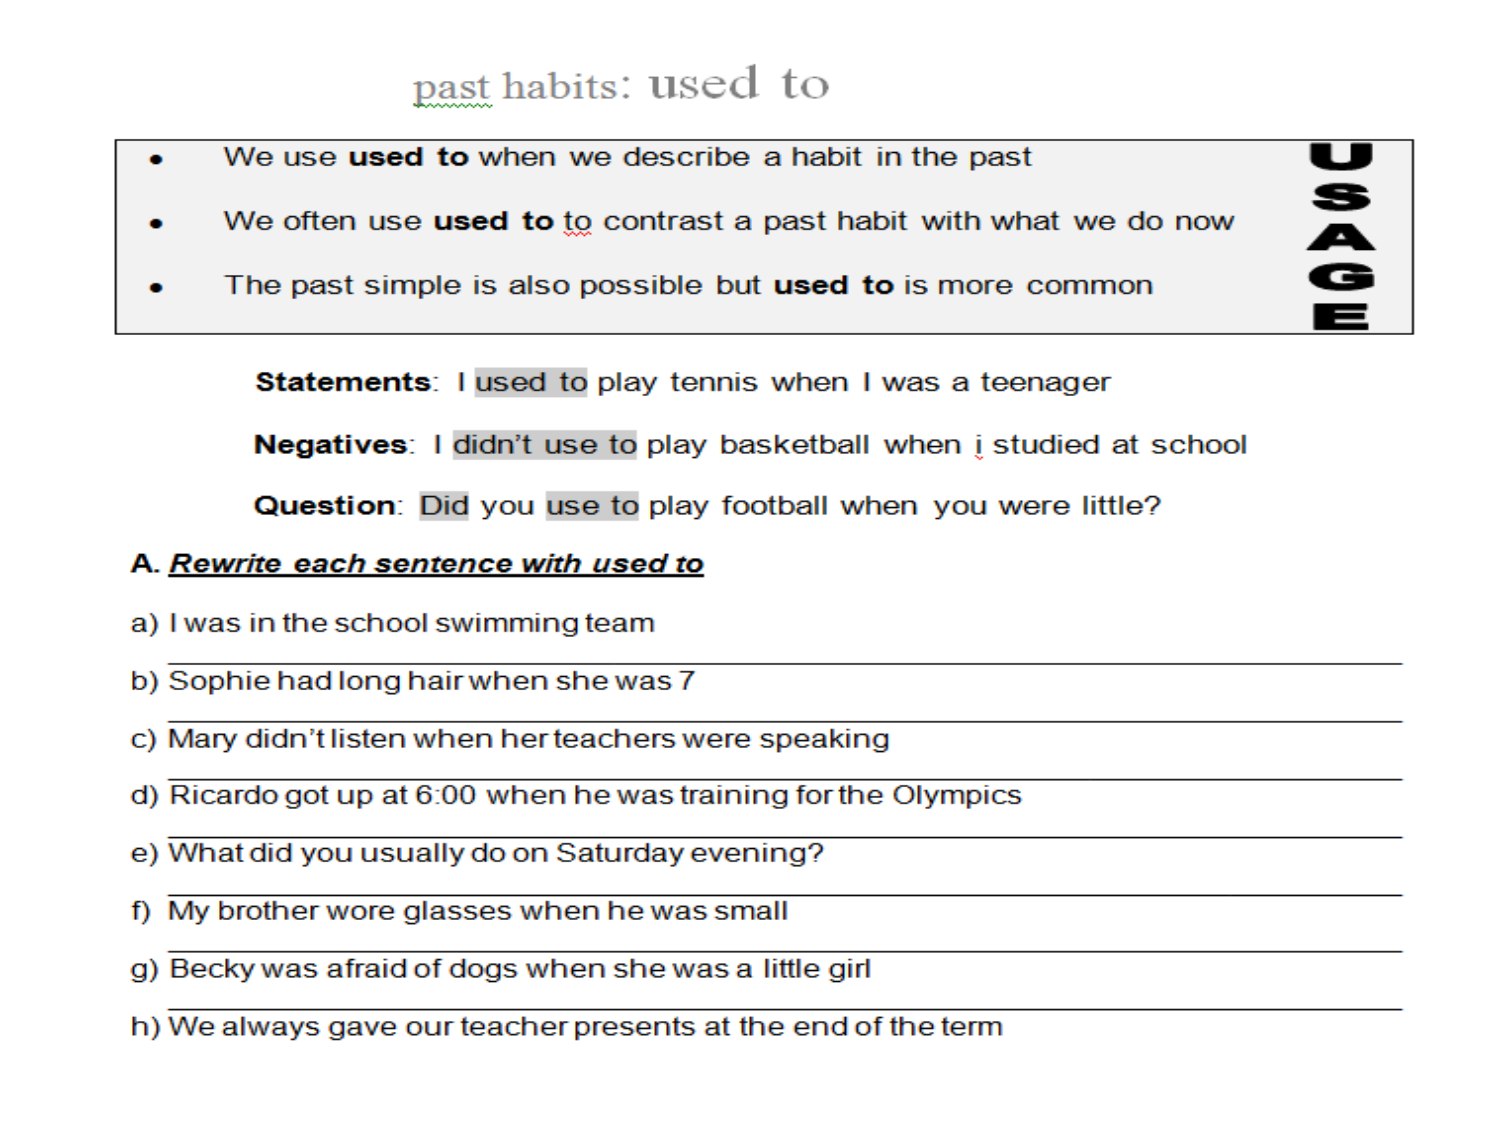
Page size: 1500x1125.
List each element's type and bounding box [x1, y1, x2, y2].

picture [48, 30, 1454, 1067]
